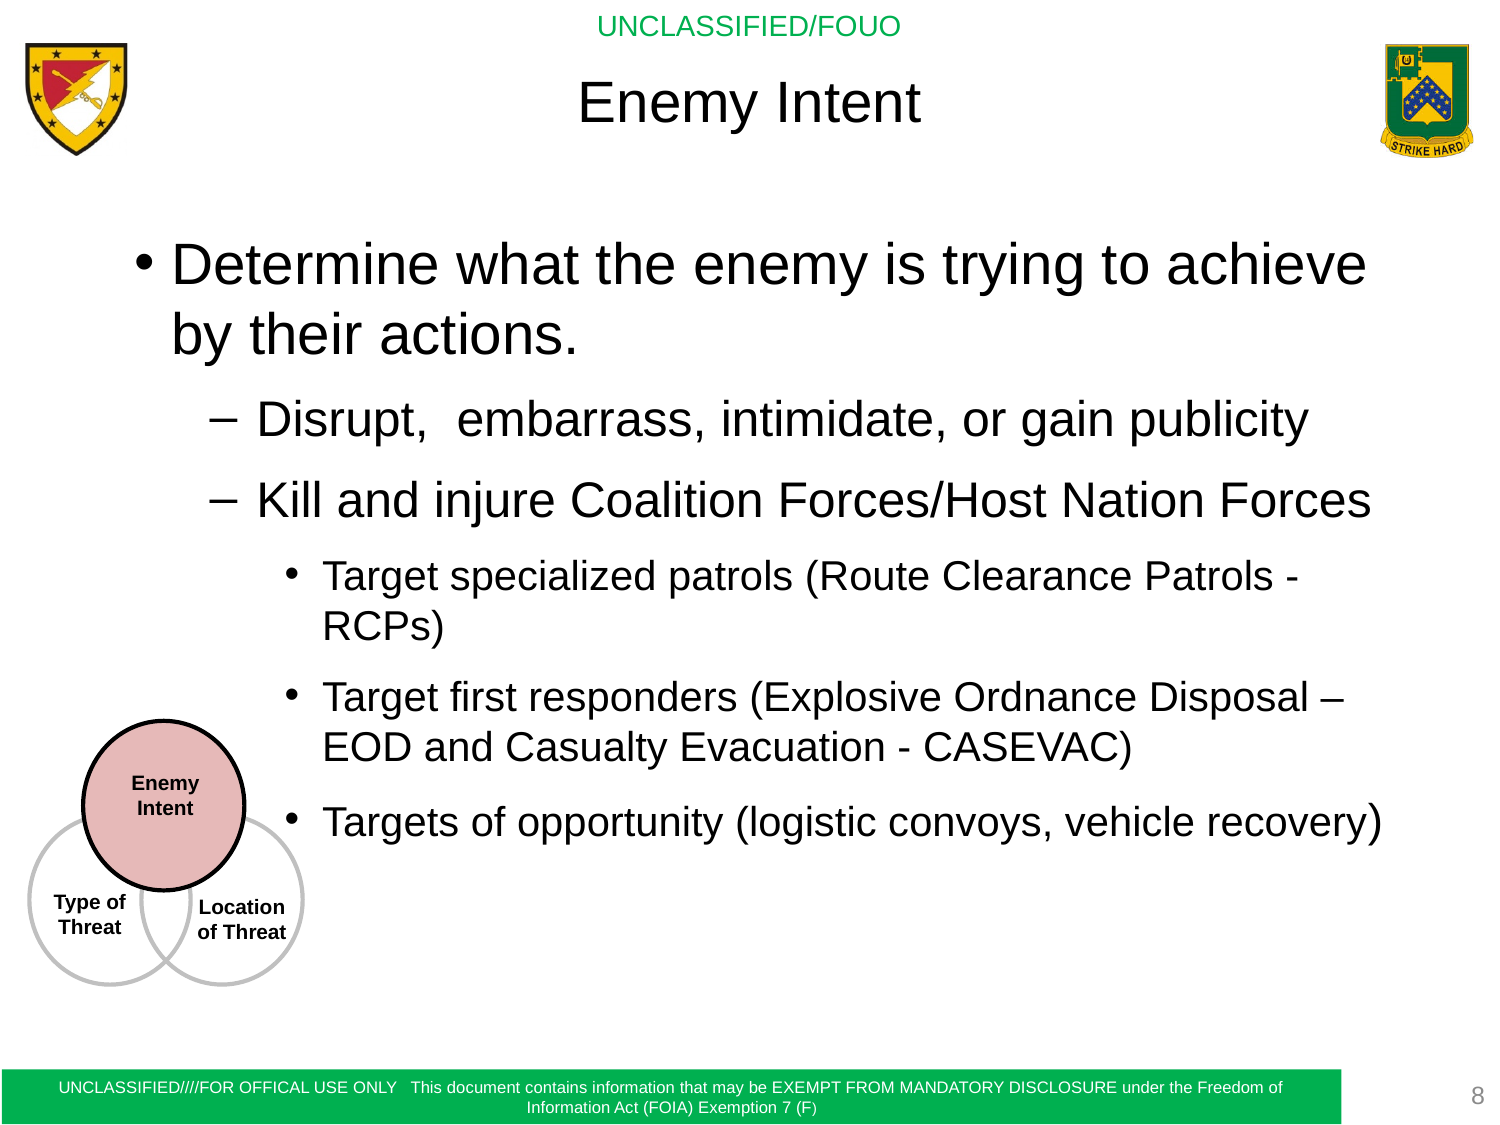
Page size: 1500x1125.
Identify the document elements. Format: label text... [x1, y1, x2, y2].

picture [19, 43, 133, 156]
title Enemy Intent [75, 45, 1425, 154]
list Determine what the enemy is trying to achieve by their actions. Disrupt, embarrass, intimidate, or gain publicity Kill and injure Coalition Forces/Host Nation Forces Target specialized patrols (Route Clearance Patrols - RCPs) Target first responders (Explosive Ordnance Disposal – EOD and Casualty Evacuation - CASEVAC) Targets of opportunity (logistic convoys, vehicle recovery) [119, 218, 1400, 1125]
slide_number 8 [1365, 1065, 1500, 1125]
picture [1380, 44, 1474, 158]
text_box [29, 720, 303, 985]
